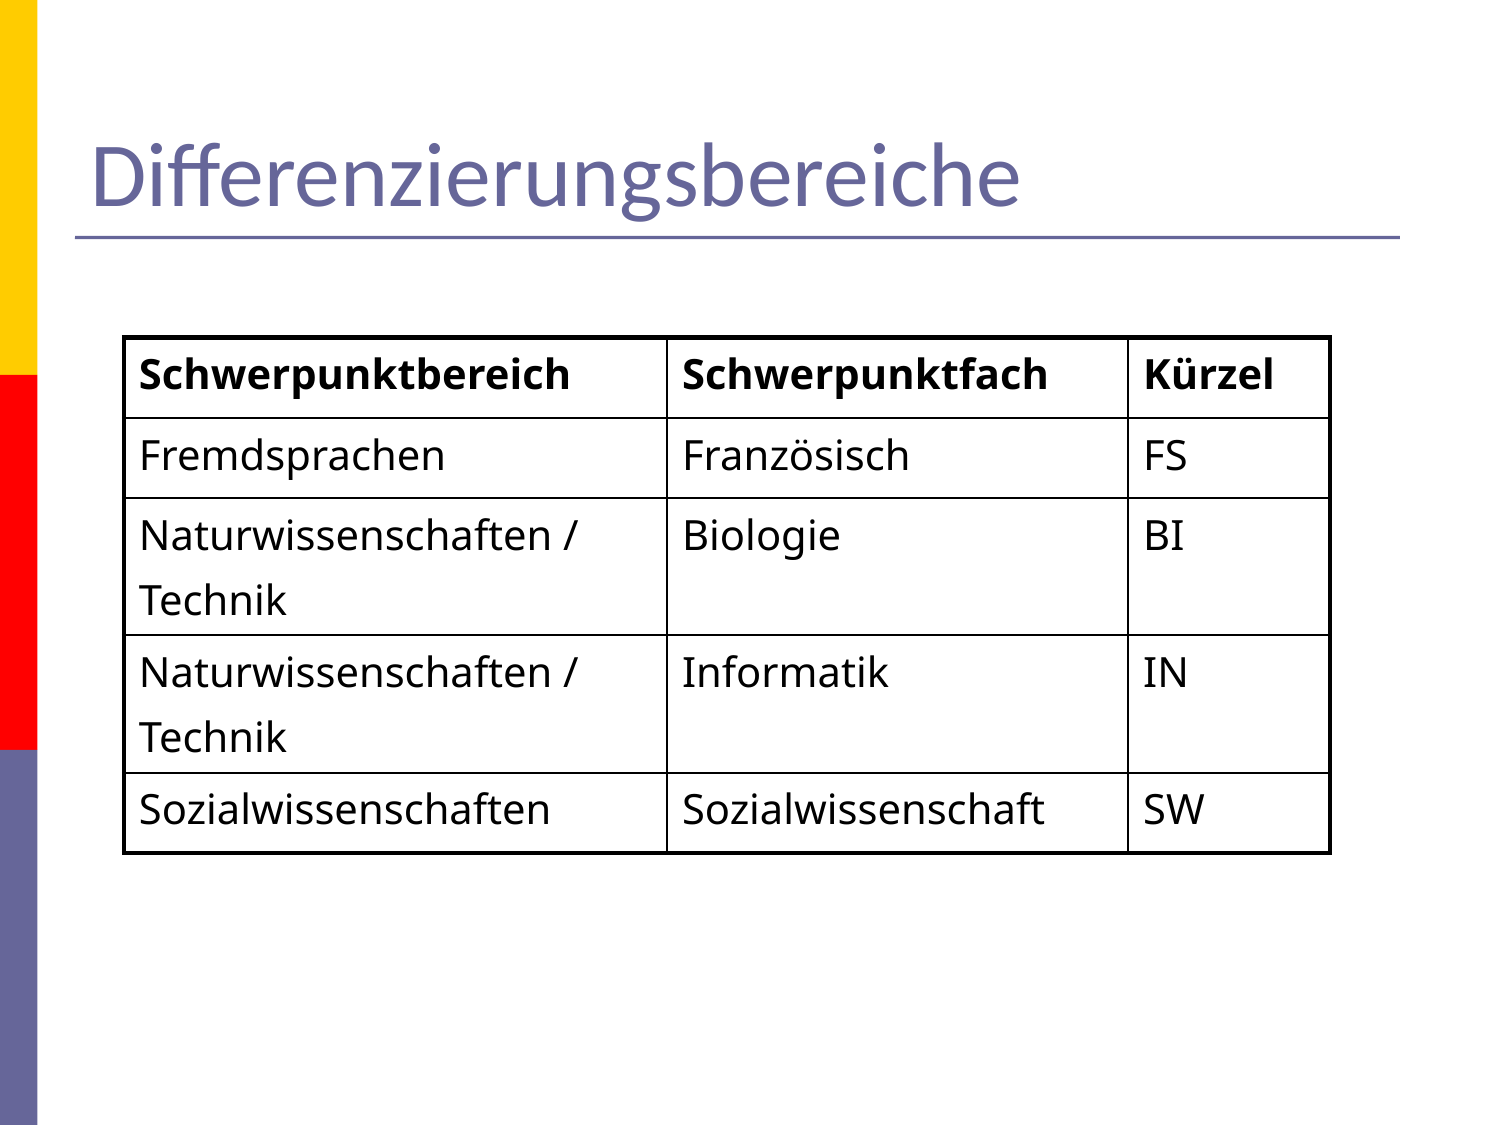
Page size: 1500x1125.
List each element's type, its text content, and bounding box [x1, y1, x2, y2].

table_cell SW [1129, 774, 1328, 851]
table_cell Französisch [668, 419, 1127, 497]
table_header Schwerpunktbereich [126, 340, 666, 417]
table_cell Informatik [668, 636, 1127, 772]
table_cell IN [1129, 636, 1328, 772]
table_cell Sozialwissenschaft [668, 774, 1127, 851]
table_cell Naturwissenschaften / Technik [126, 499, 666, 634]
table_header Kürzel [1129, 340, 1328, 417]
table_cell Naturwissenschaften / Technik [126, 636, 666, 772]
table_cell BI [1129, 499, 1328, 634]
table_cell Fremdsprachen [126, 419, 666, 497]
table_header Schwerpunktfach [668, 340, 1127, 417]
table_cell Biologie [668, 499, 1127, 634]
title Differenzierungsbereiche [75, 45, 1425, 233]
table_cell Sozialwissenschaften [126, 774, 666, 851]
table_cell FS [1129, 419, 1328, 497]
